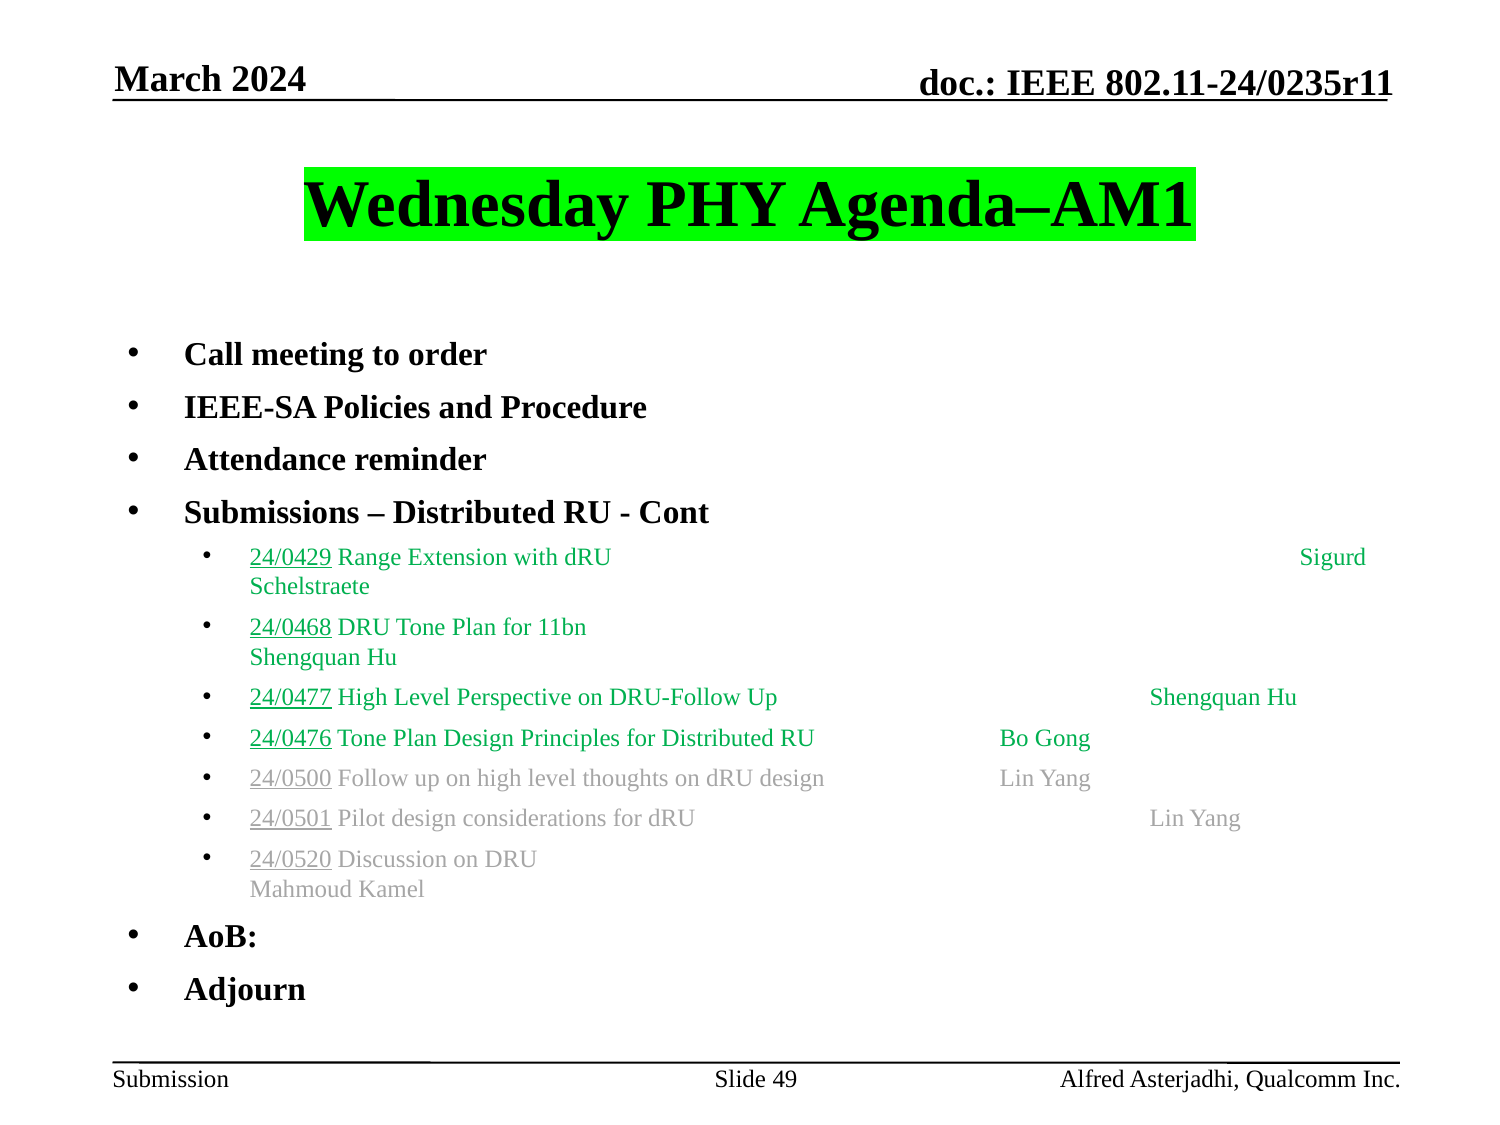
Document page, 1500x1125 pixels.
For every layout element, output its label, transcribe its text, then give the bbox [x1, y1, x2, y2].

title Wednesday PHY Agenda–AM1 [112, 112, 1388, 288]
slide_number Slide 49 [712, 1061, 800, 1123]
footer Alfred Asterjadhi, Qualcomm Inc. [878, 1061, 1402, 1093]
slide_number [114, 54, 423, 100]
list Call meeting to order IEEE-SA Policies and Procedure Attendance reminder Submissions – Distributed RU - Cont 24/0429 Range Extension with dRU Sigurd Schelstraete 24/0468 DRU Tone Plan for 11bn Shengquan Hu 24/0477 High Level Perspective on DRU-Follow Up Shengquan Hu 24/0476 Tone Plan Design Principles for Distributed RU Bo Gong 24/0500 Follow up on high level thoughts on dRU design Lin Yang 24/0501 Pilot design considerations for dRU Lin Yang 24/0520 Discussion on DRU Mahmoud Kamel AoB: Adjourn [112, 324, 1388, 1063]
